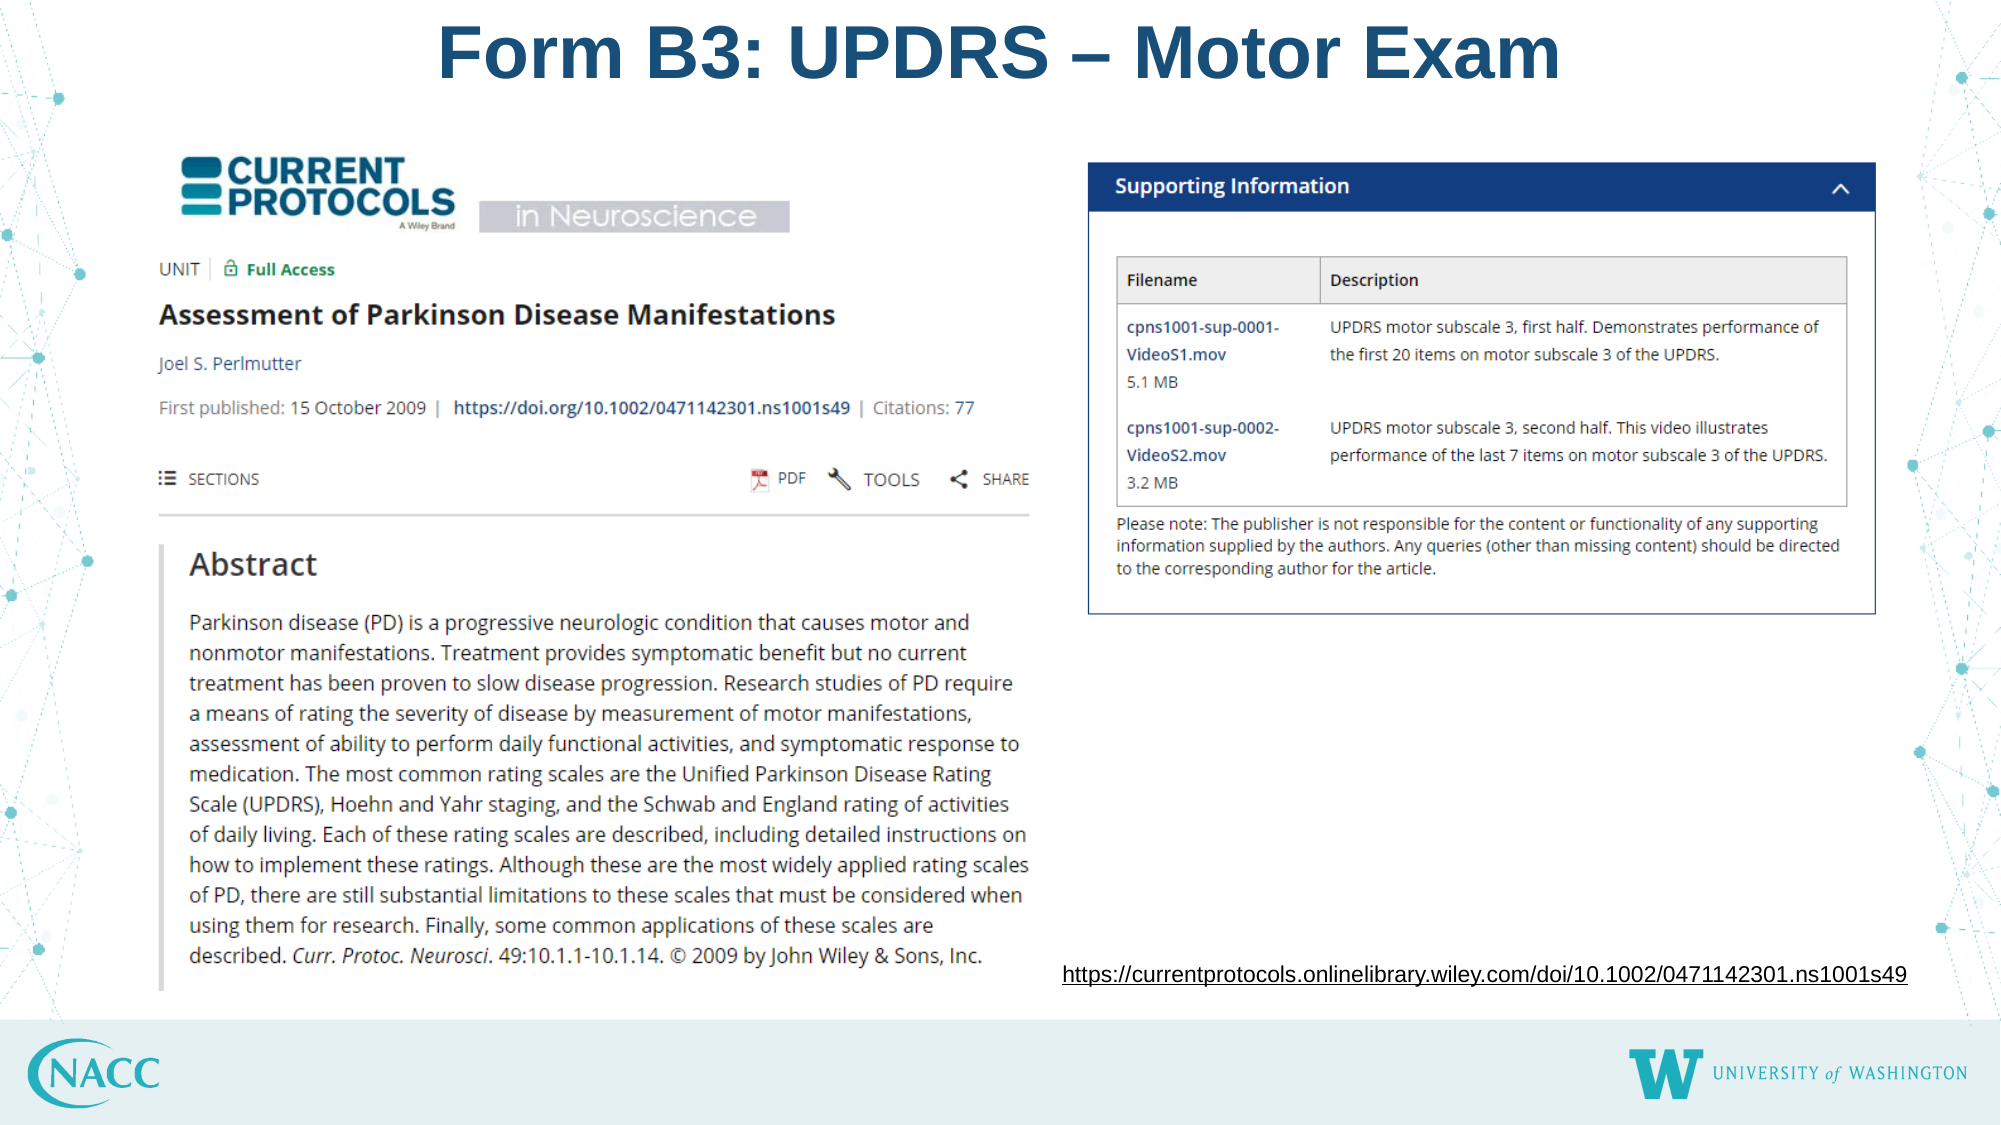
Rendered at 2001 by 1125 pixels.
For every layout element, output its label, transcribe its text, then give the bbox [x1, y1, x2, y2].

title Form B3: UPDRS – Motor Exam [250, 2, 1751, 106]
picture [1627, 1036, 1970, 1109]
text_box https://currentprotocols.onlinelibrary.wiley.com/doi/10.1002/0471142301.ns1001s49 [1047, 951, 1930, 995]
picture [1080, 151, 1884, 626]
picture [2, 1037, 178, 1111]
picture [135, 133, 1046, 991]
